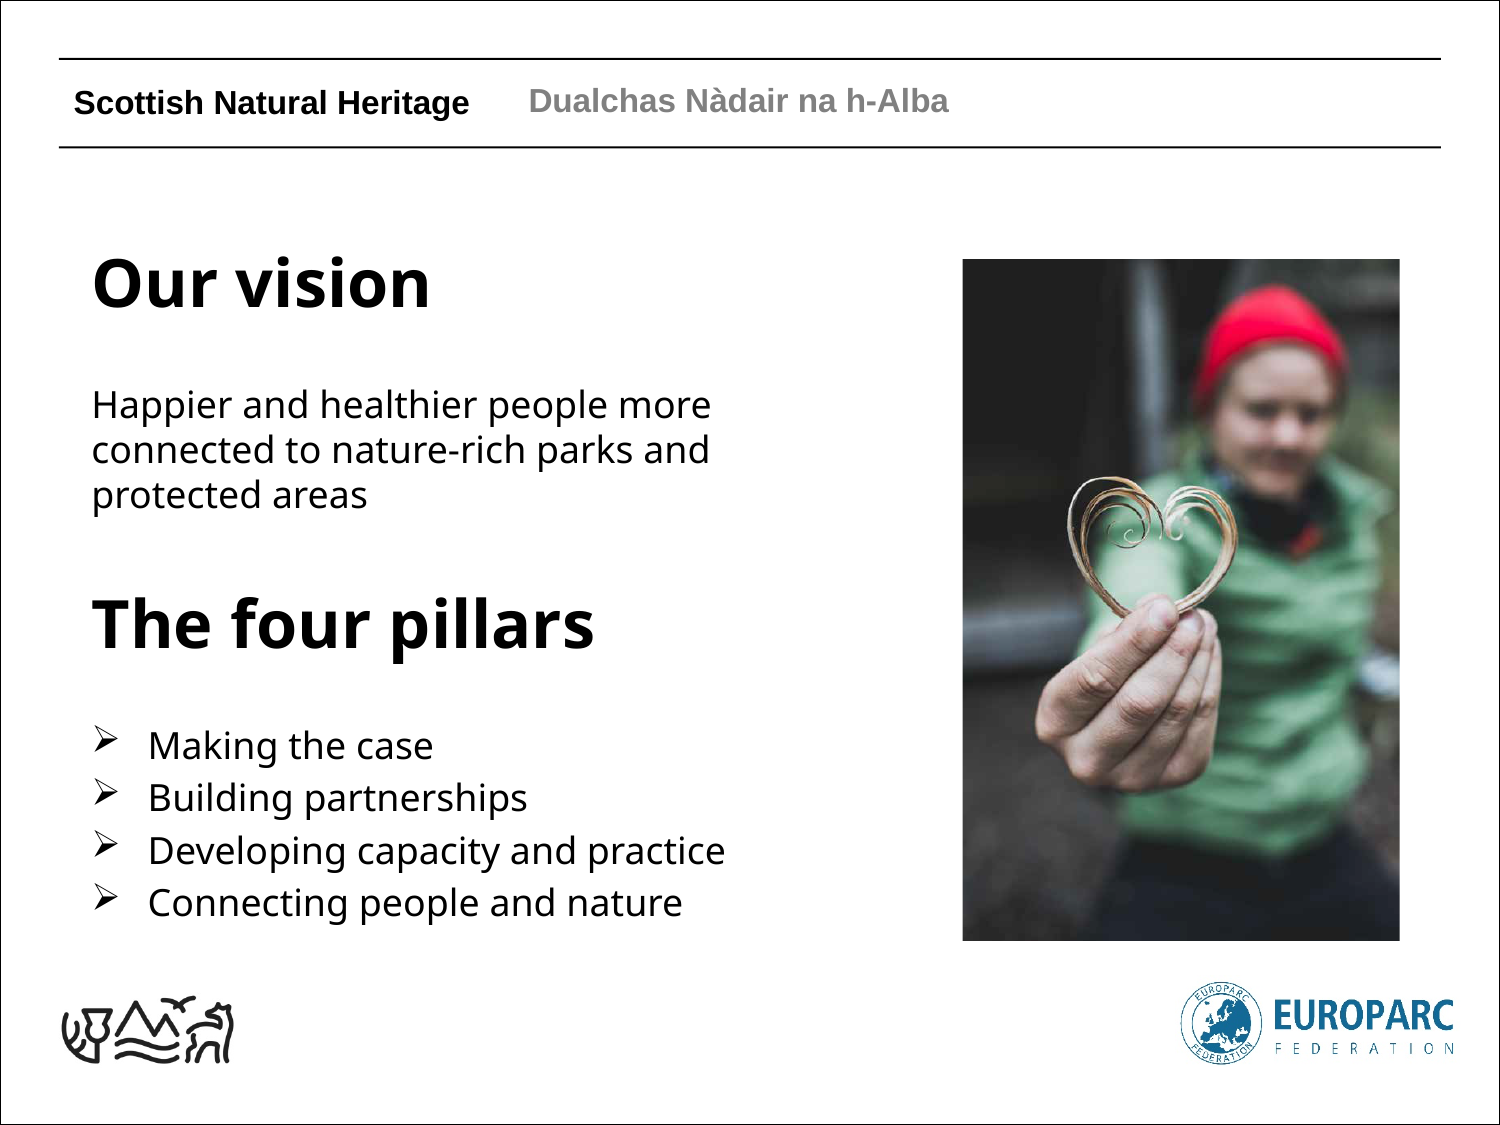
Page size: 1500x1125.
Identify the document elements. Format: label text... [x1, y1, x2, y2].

list Our vision Happier and healthier people more connected to nature-rich parks and protected areas The four pillars Making the case Building partnerships Developing capacity and practice Connecting people and nature [76, 233, 869, 976]
picture [962, 259, 1400, 942]
picture [58, 992, 236, 1068]
picture [1174, 975, 1463, 1067]
